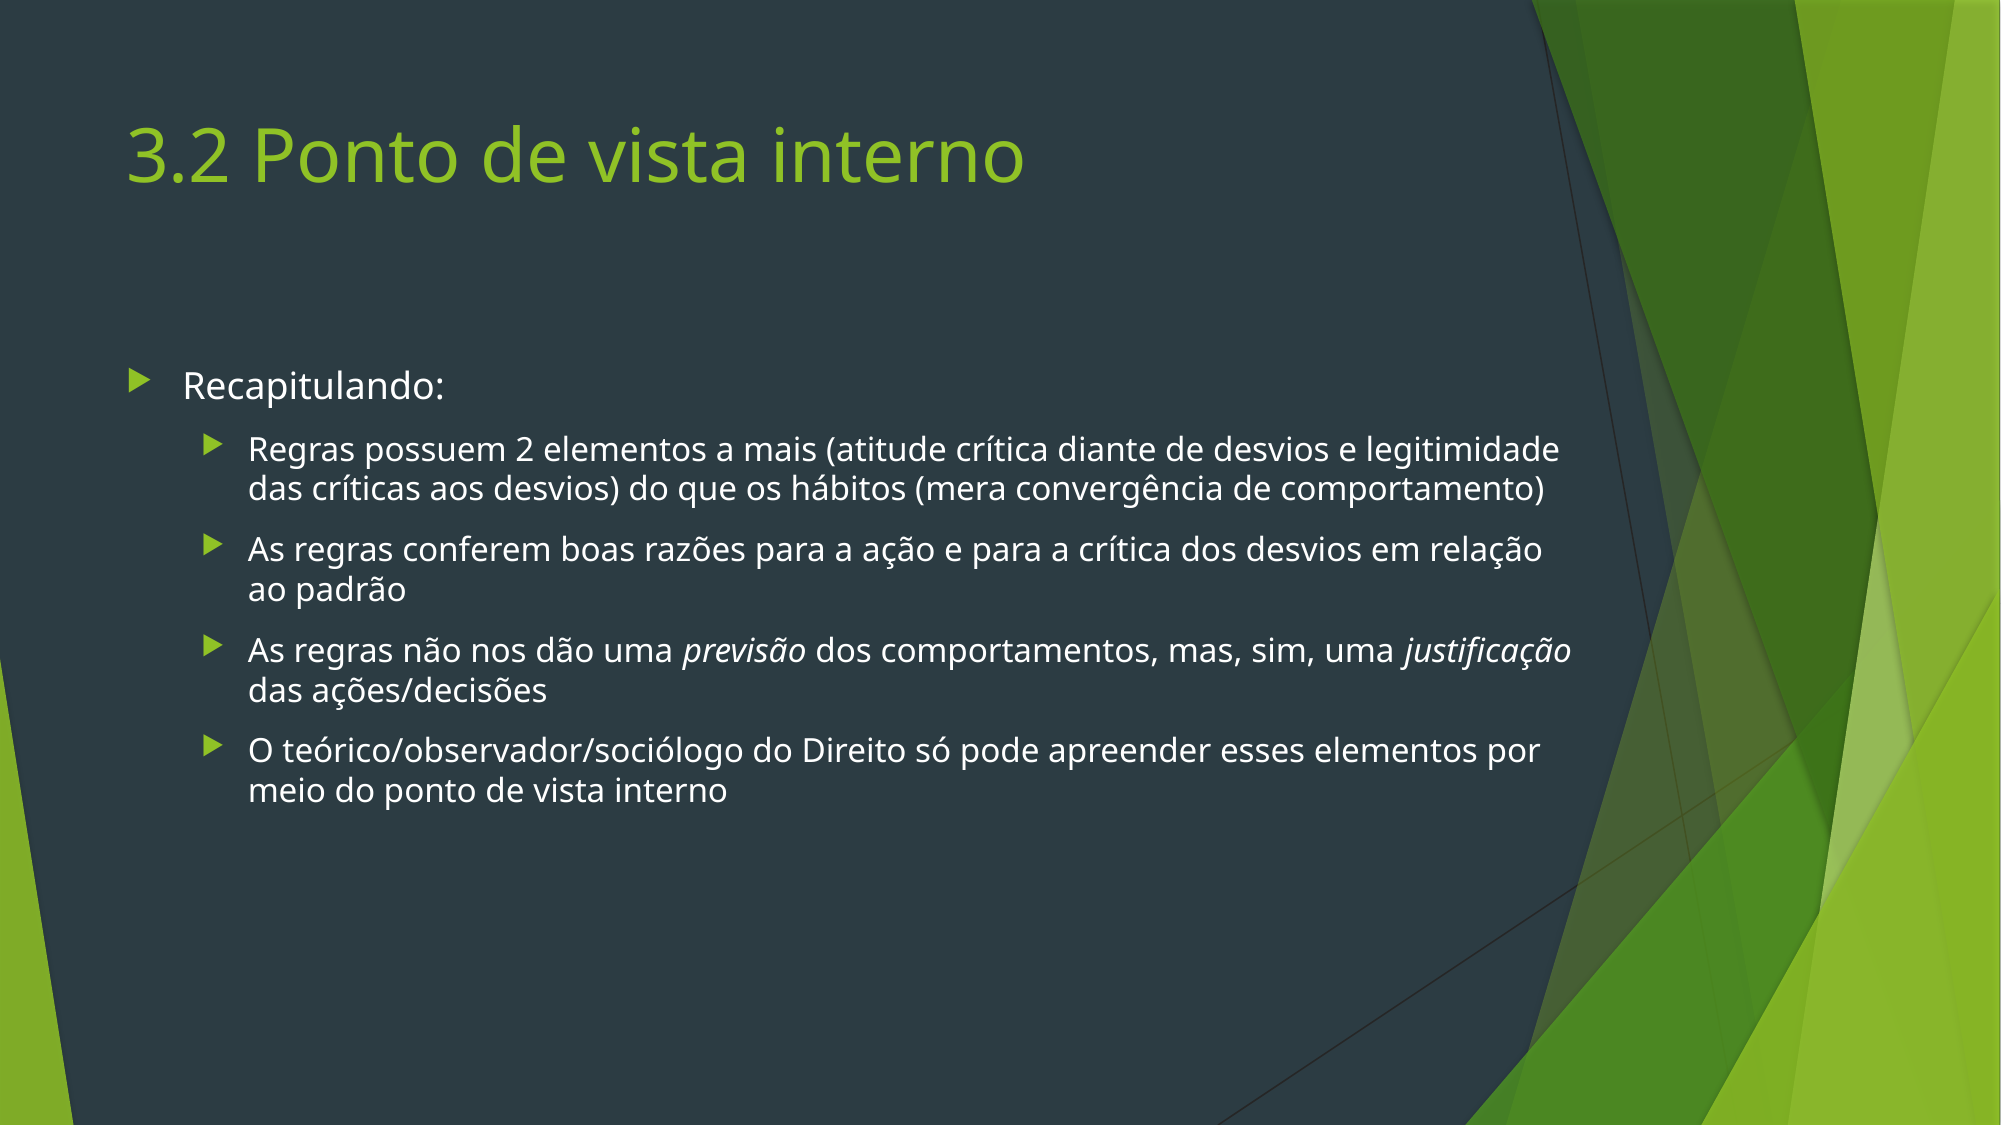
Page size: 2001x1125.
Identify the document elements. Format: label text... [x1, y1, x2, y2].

title 3.2 Ponto de vista interno [111, 99, 1522, 317]
list Recapitulando: Regras possuem 2 elementos a mais (atitude crítica diante de desvios e legitimidade das críticas aos desvios) do que os hábitos (mera convergência de comportamento) As regras conferem boas razões para a ação e para a crítica dos desvios em relação ao padrão As regras não nos dão uma previsão dos comportamentos, mas, sim, uma justificação das ações/decisões O teórico/observador/sociólogo do Direito só pode apreender esses elementos por meio do ponto de vista interno [111, 354, 1589, 1045]
